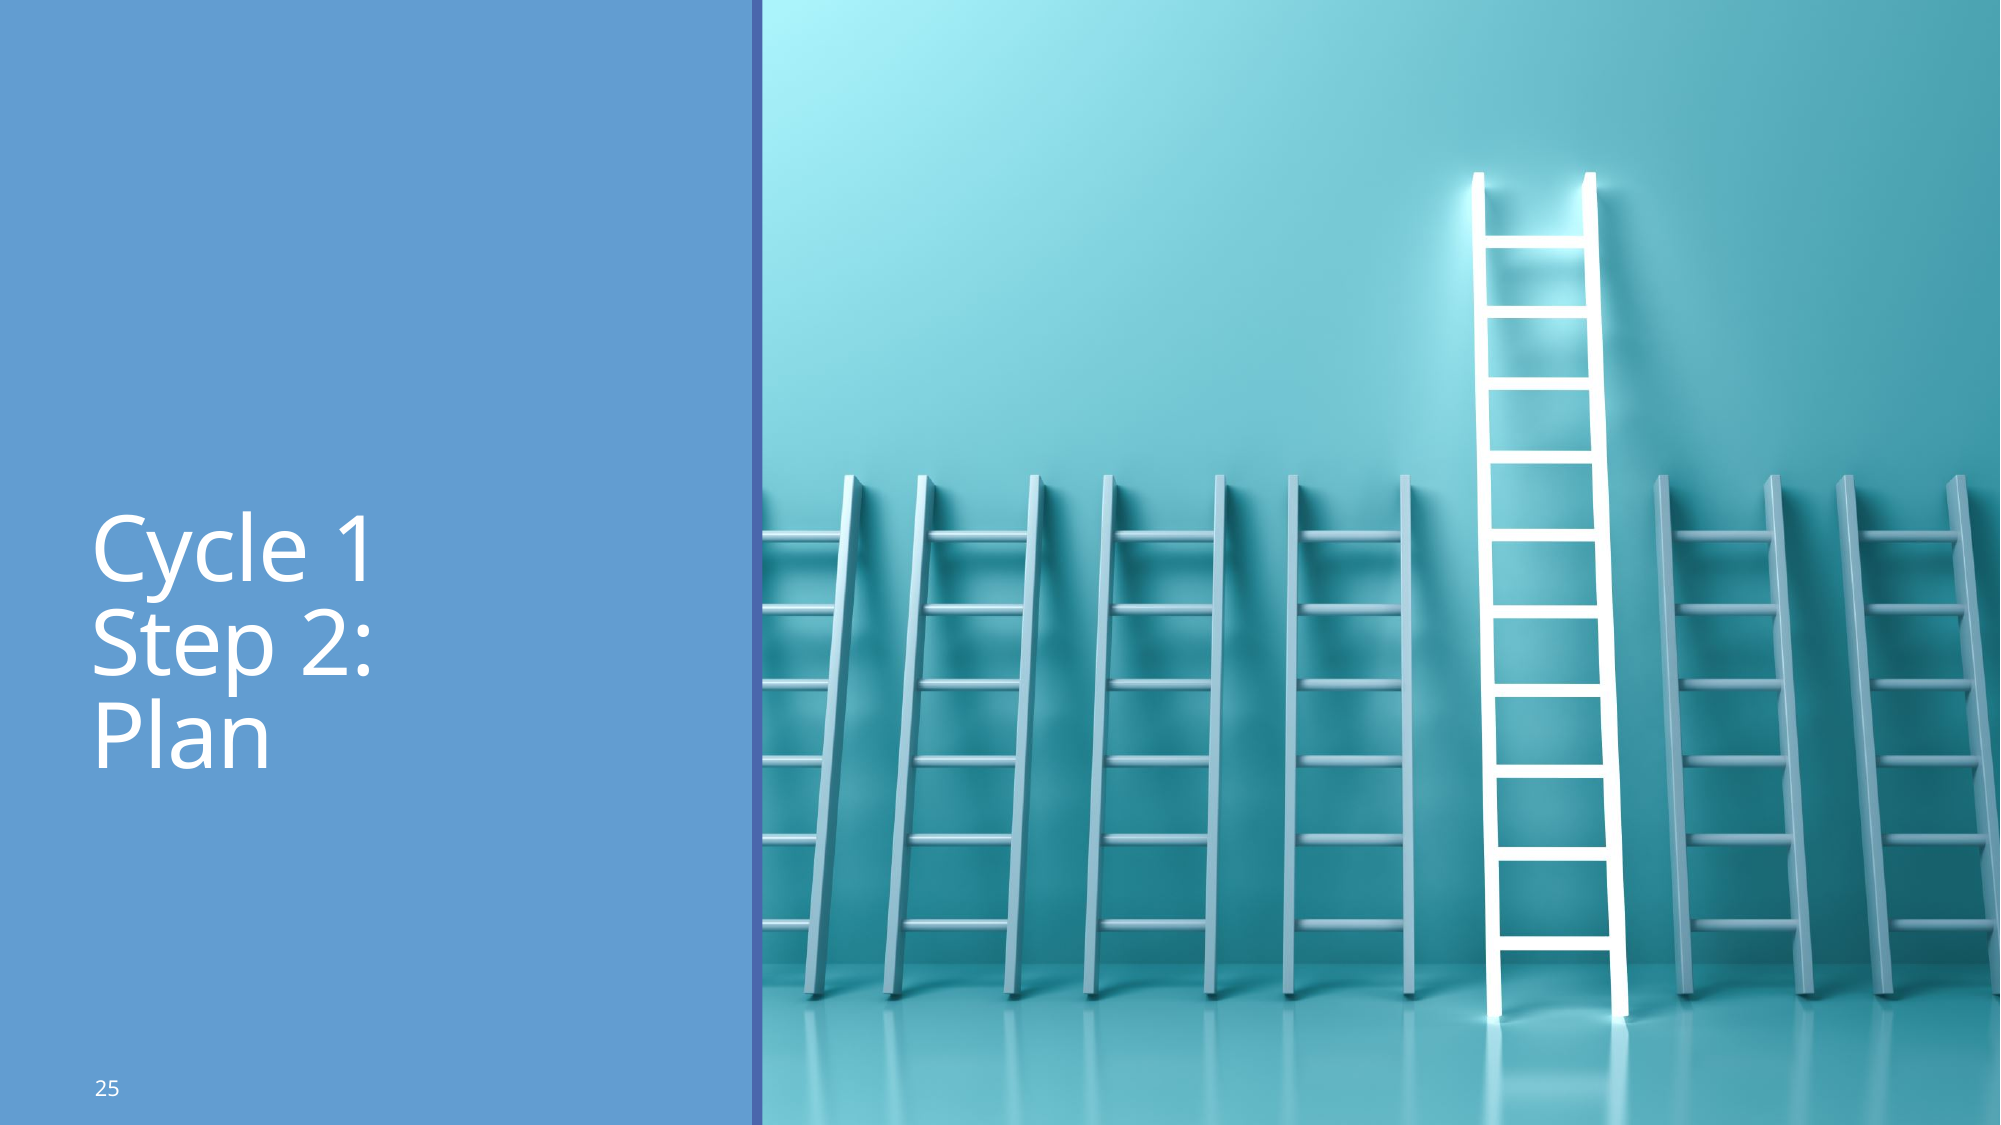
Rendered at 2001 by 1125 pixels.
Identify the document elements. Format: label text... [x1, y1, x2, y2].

text_box [751, 723, 758, 1125]
slide_number 25 [79, 1059, 199, 1120]
picture [760, 0, 2000, 1125]
text_box [751, 0, 759, 710]
title Cycle 1 Step 2: Plan [75, 104, 676, 795]
text_box [0, 0, 751, 1125]
